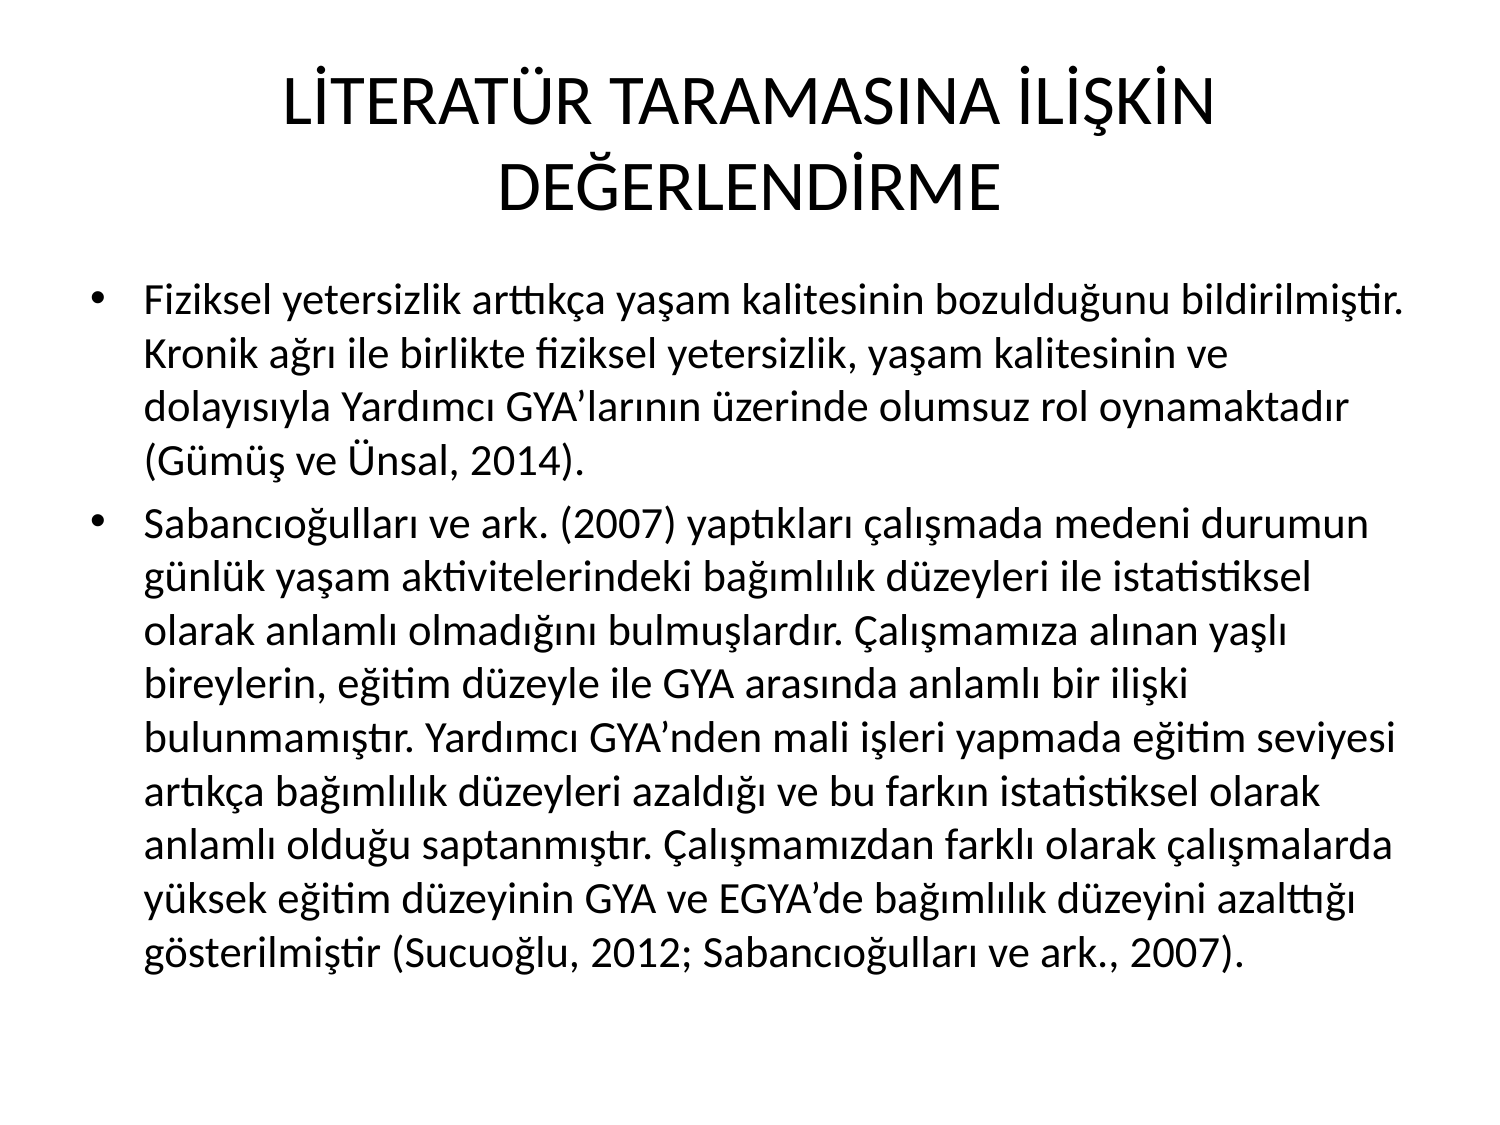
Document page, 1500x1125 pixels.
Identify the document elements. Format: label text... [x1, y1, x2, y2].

title LİTERATÜR TARAMASINA İLİŞKİN DEĞERLENDİRME [75, 45, 1425, 233]
list Fiziksel yetersizlik arttıkça yaşam kalitesinin bozulduğunu bildirilmiştir. Kronik ağrı ile birlikte fiziksel yetersizlik, yaşam kalitesinin ve dolayısıyla Yardımcı GYA’larının üzerinde olumsuz rol oynamaktadır (Gümüş ve Ünsal, 2014). Sabancıoğulları ve ark. (2007) yaptıkları çalışmada medeni durumun günlük yaşam aktivitelerindeki bağımlılık düzeyleri ile istatistiksel olarak anlamlı olmadığını bulmuşlardır. Çalışmamıza alınan yaşlı bireylerin, eğitim düzeyle ile GYA arasında anlamlı bir ilişki bulunmamıştır. Yardımcı GYA’nden mali işleri yapmada eğitim seviyesi artıkça bağımlılık düzeyleri azaldığı ve bu farkın istatistiksel olarak anlamlı olduğu saptanmıştır. Çalışmamızdan farklı olarak çalışmalarda yüksek eğitim düzeyinin GYA ve EGYA’de bağımlılık düzeyini azalttığı gösterilmiştir (Sucuoğlu, 2012; Sabancıoğulları ve ark., 2007). [75, 262, 1425, 1005]
